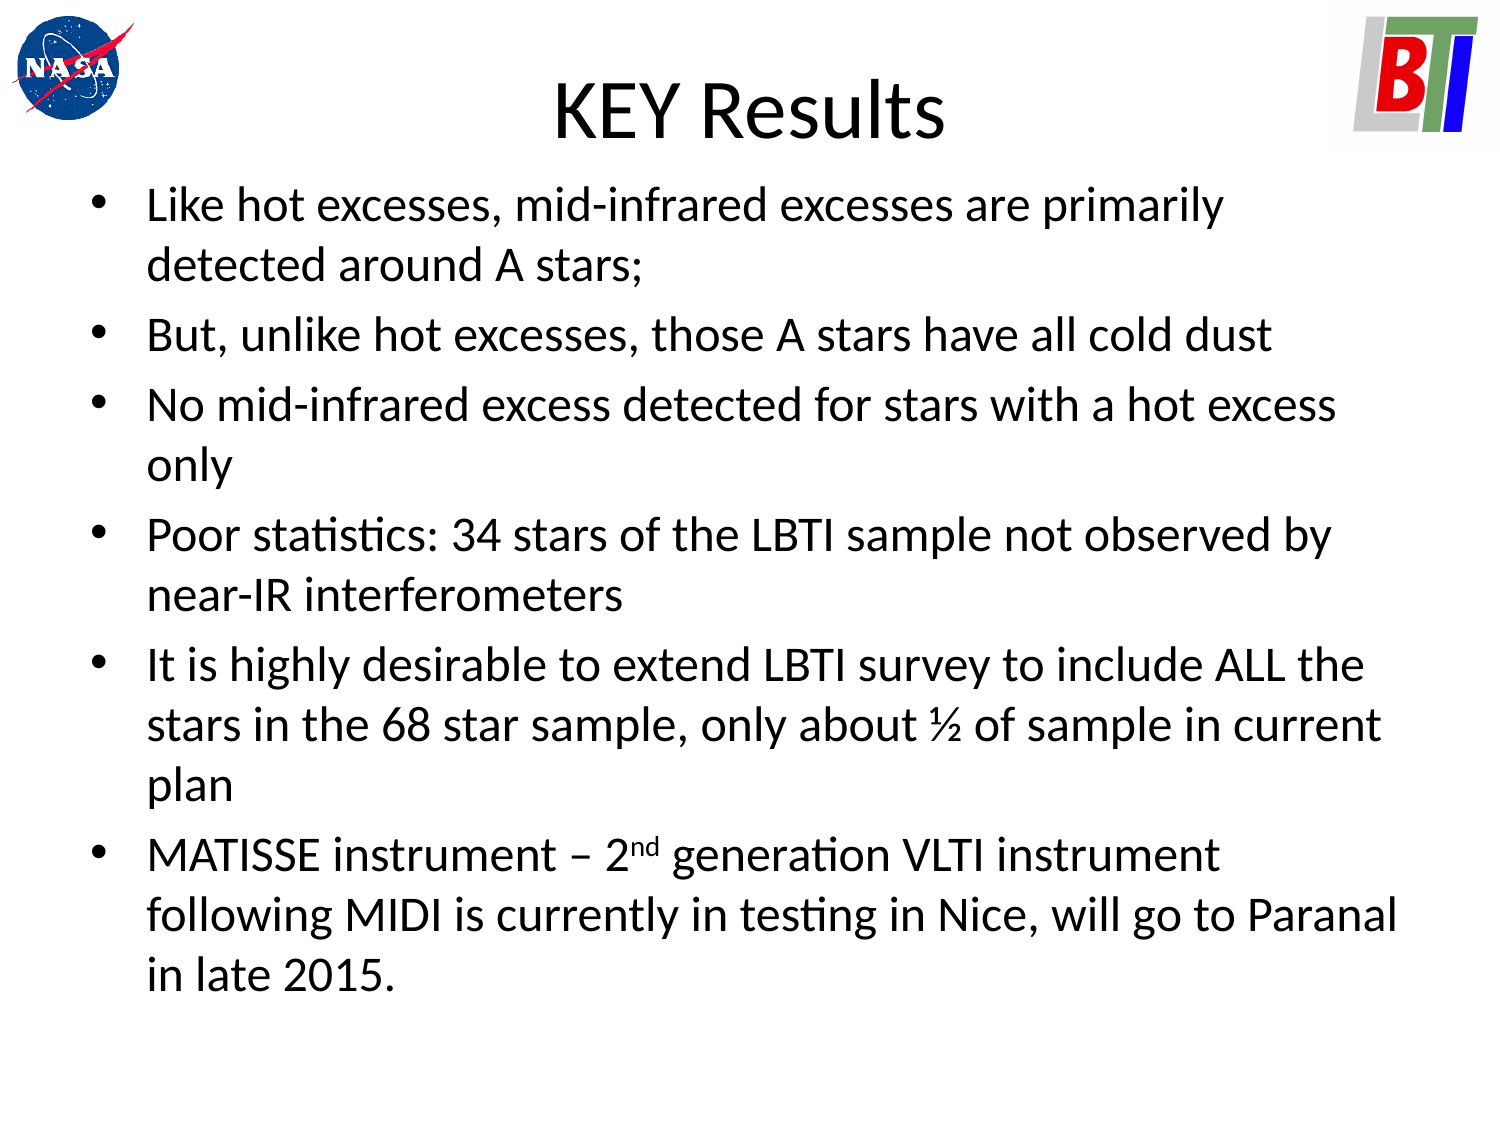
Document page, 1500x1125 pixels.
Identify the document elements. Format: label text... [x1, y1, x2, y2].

picture [1330, 0, 1500, 154]
list Like hot excesses, mid-infrared excesses are primarily detected around A stars; But, unlike hot excesses, those A stars have all cold dust No mid-infrared excess detected for stars with a hot excess only Poor statistics: 34 stars of the LBTI sample not observed by near-IR interferometers It is highly desirable to extend LBTI survey to include ALL the stars in the 68 star sample, only about ½ of sample in current plan MATISSE instrument – 2nd generation VLTI instrument following MIDI is currently in testing in Nice, will go to Paranal in late 2015. [75, 163, 1425, 997]
title KEY Results [75, 45, 1425, 163]
picture [0, 0, 144, 132]
